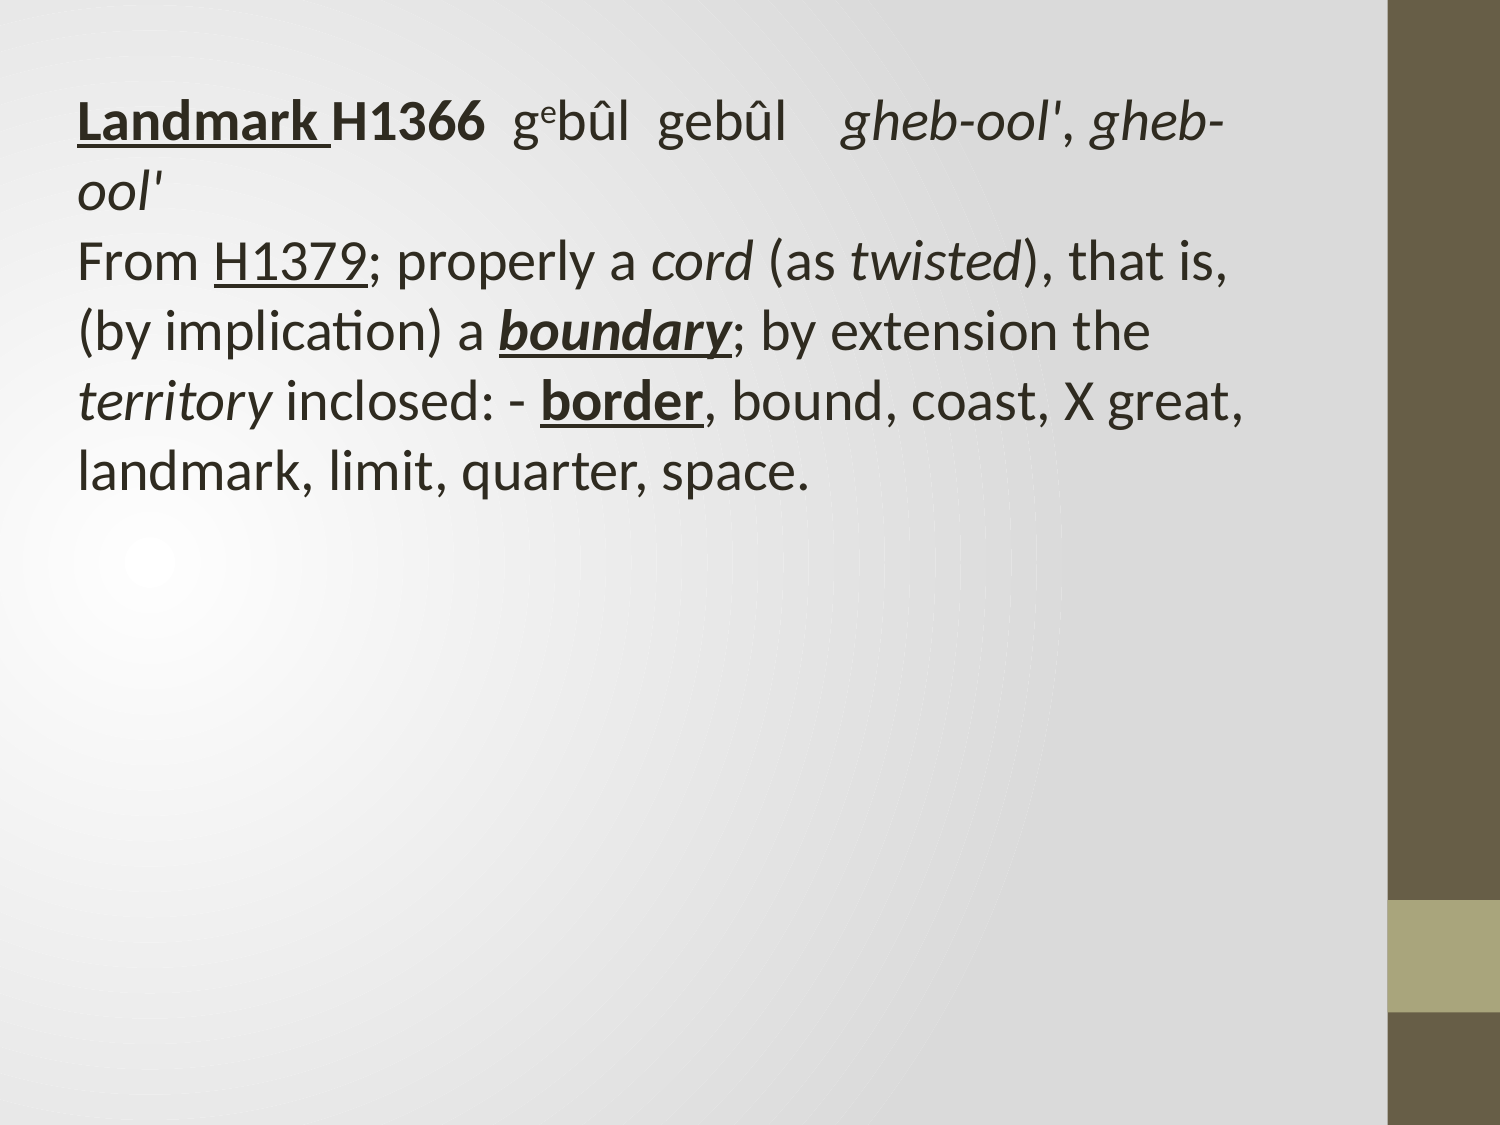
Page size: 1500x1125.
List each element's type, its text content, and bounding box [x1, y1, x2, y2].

text_box Landmark H1366 gebûl gebûl gheb-ool', gheb-ool' From H1379; properly a cord (as twisted), that is, (by implication) a boundary; by extension the territory inclosed: - border, bound, coast, X great, landmark, limit, quarter, space. [62, 74, 1300, 510]
